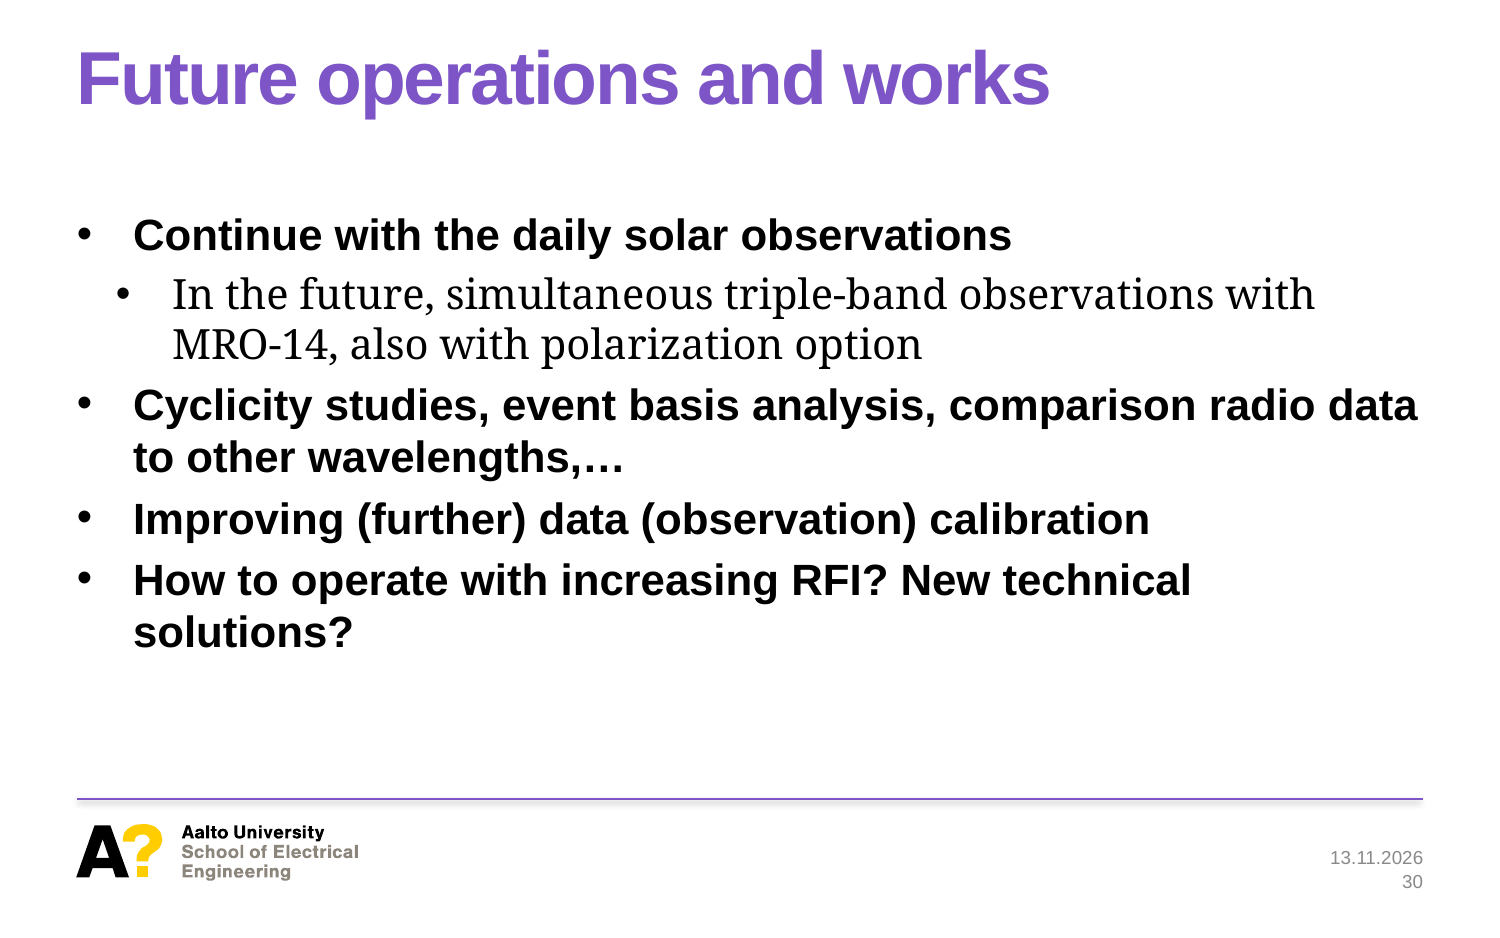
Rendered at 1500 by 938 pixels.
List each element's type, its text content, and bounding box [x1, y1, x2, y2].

title Future operations and works [76, 43, 1424, 207]
slide_number 30 [829, 870, 1424, 893]
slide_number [829, 844, 1424, 870]
list Continue with the daily solar observations In the future, simultaneous triple-band observations with MRO-14, also with polarization option Cyclicity studies, event basis analysis, comparison radio data to other wavelengths,… Improving (further) data (observation) calibration How to operate with increasing RFI? New technical solutions? [76, 207, 1424, 755]
